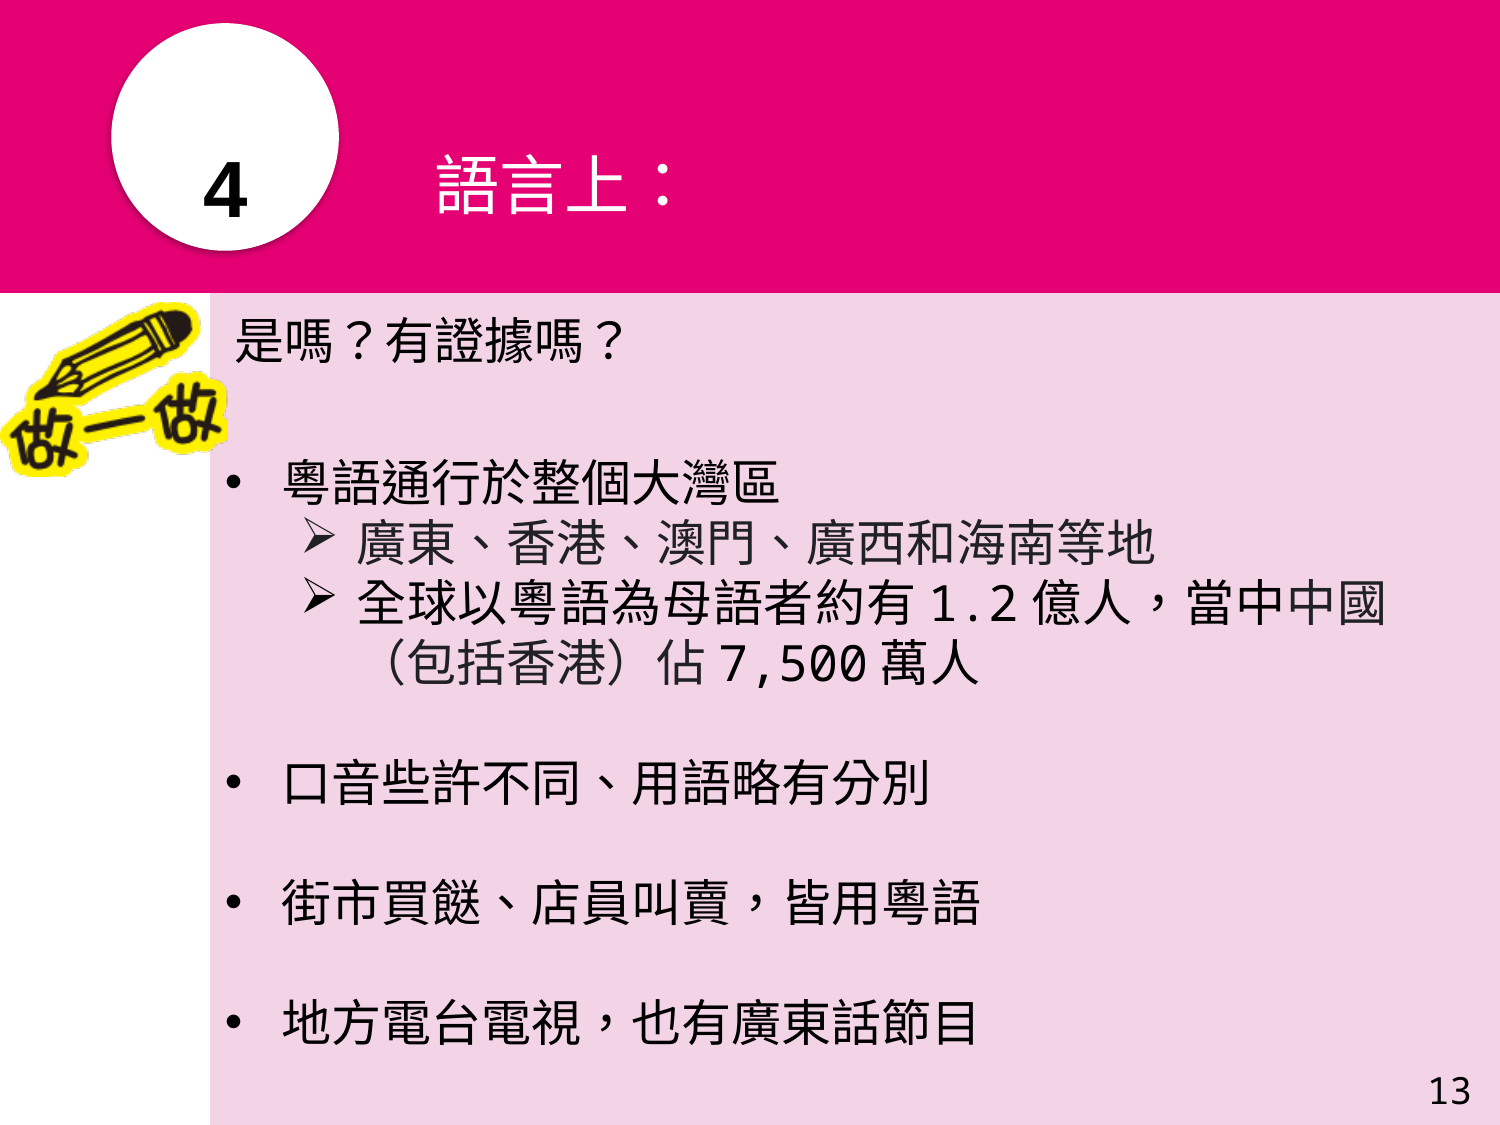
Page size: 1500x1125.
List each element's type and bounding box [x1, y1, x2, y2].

picture [0, 0, 1500, 1125]
list [0, 302, 229, 477]
